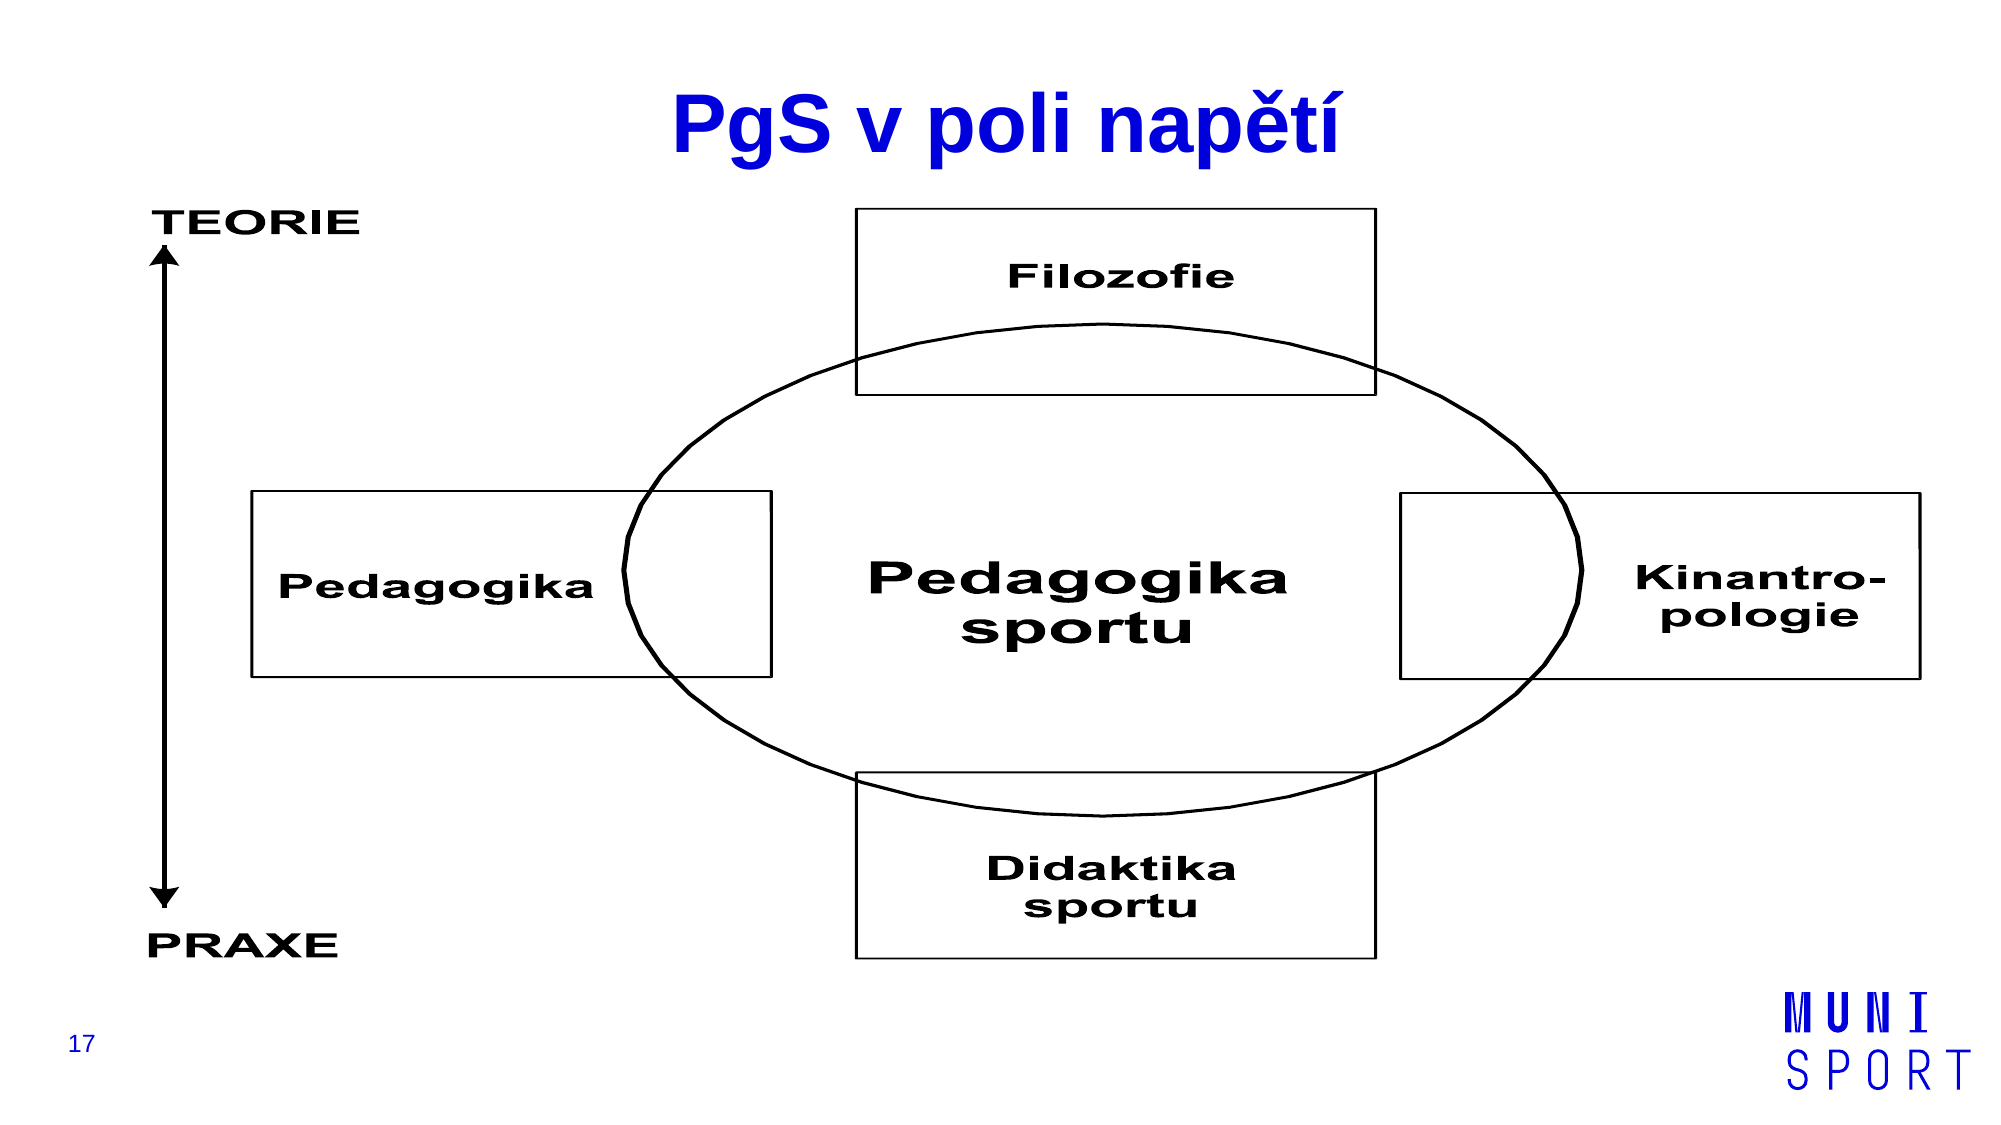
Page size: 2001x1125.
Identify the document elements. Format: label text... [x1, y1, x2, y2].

text_box PgS v poli napětí [75, 78, 1939, 167]
picture [148, 207, 1923, 961]
slide_number 17 [67, 1021, 110, 1063]
